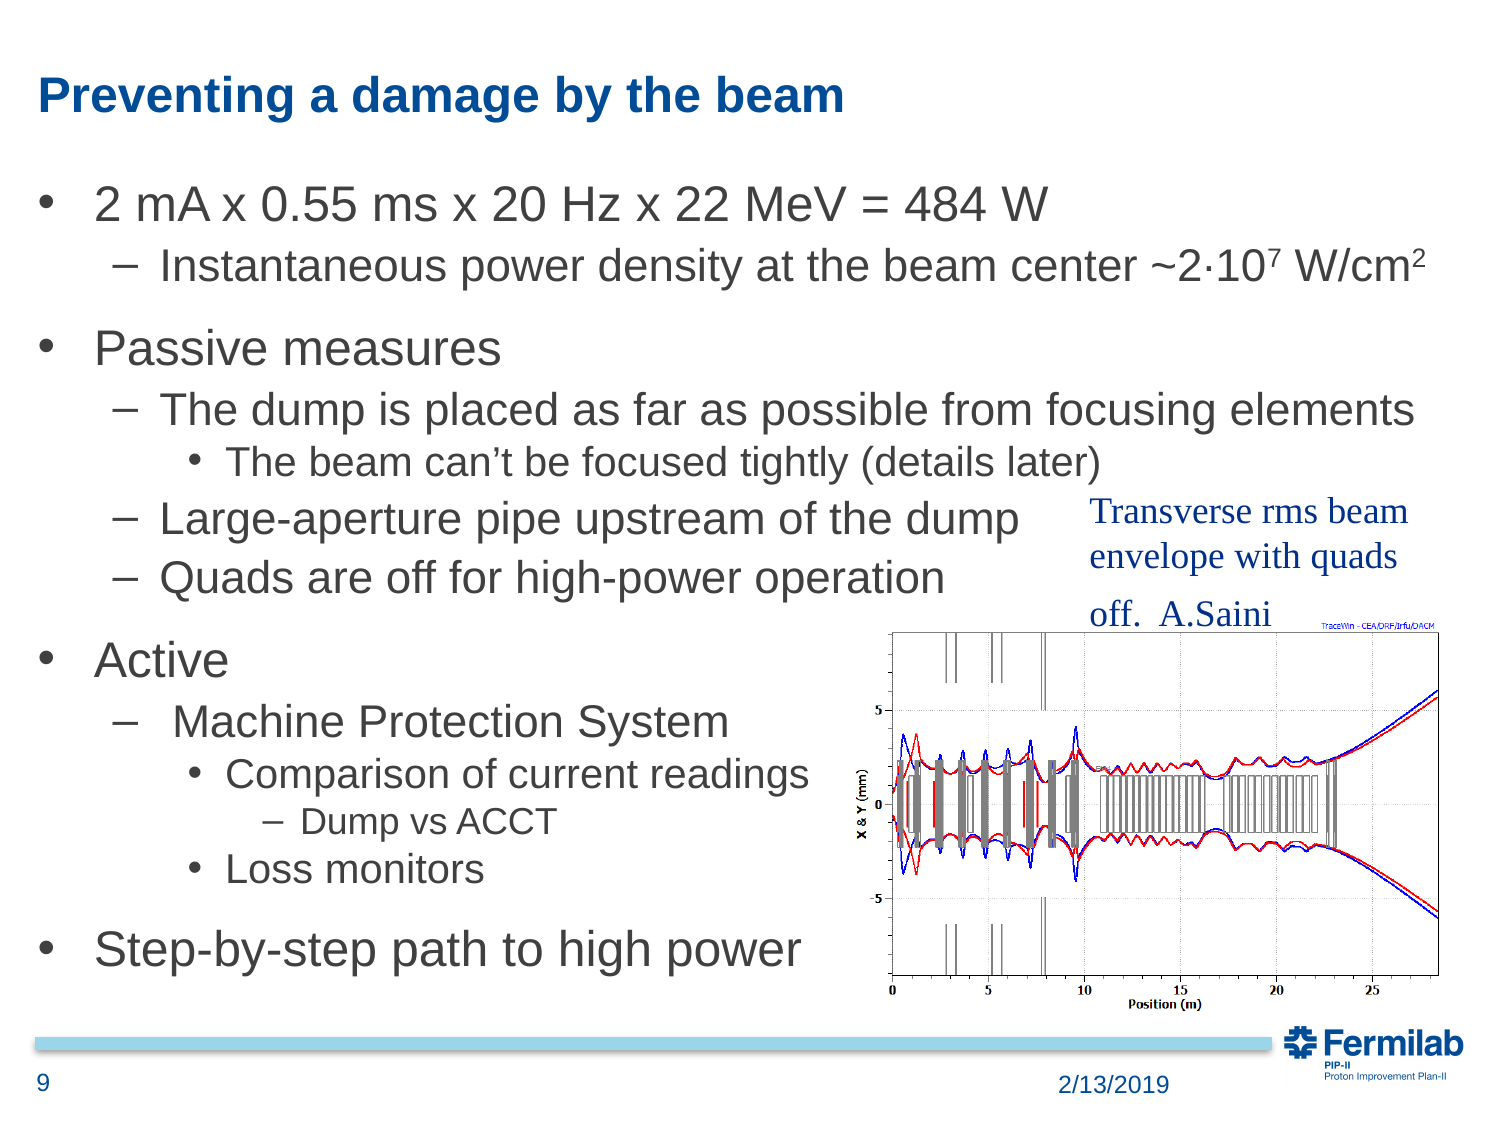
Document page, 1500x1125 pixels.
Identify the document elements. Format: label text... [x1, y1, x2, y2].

title Preventing a damage by the beam [37, 17, 1461, 123]
picture [850, 618, 1443, 1015]
list 2 mA x 0.55 ms x 20 Hz x 22 MeV = 484 W Instantaneous power density at the beam center ~2∙107 W/cm2 Passive measures The dump is placed as far as possible from focusing elements The beam can’t be focused tightly (details later) Large-aperture pipe upstream of the dump Quads are off for high-power operation Active Machine Protection System Comparison of current readings Dump vs ACCT Loss monitors Step-by-step path to high power [37, 171, 1461, 994]
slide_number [1058, 1068, 1235, 1109]
text_box Transverse rms beam envelope with quads off. A.Saini [1074, 479, 1470, 644]
picture [1282, 1017, 1466, 1090]
slide_number 9 [36, 1066, 105, 1106]
